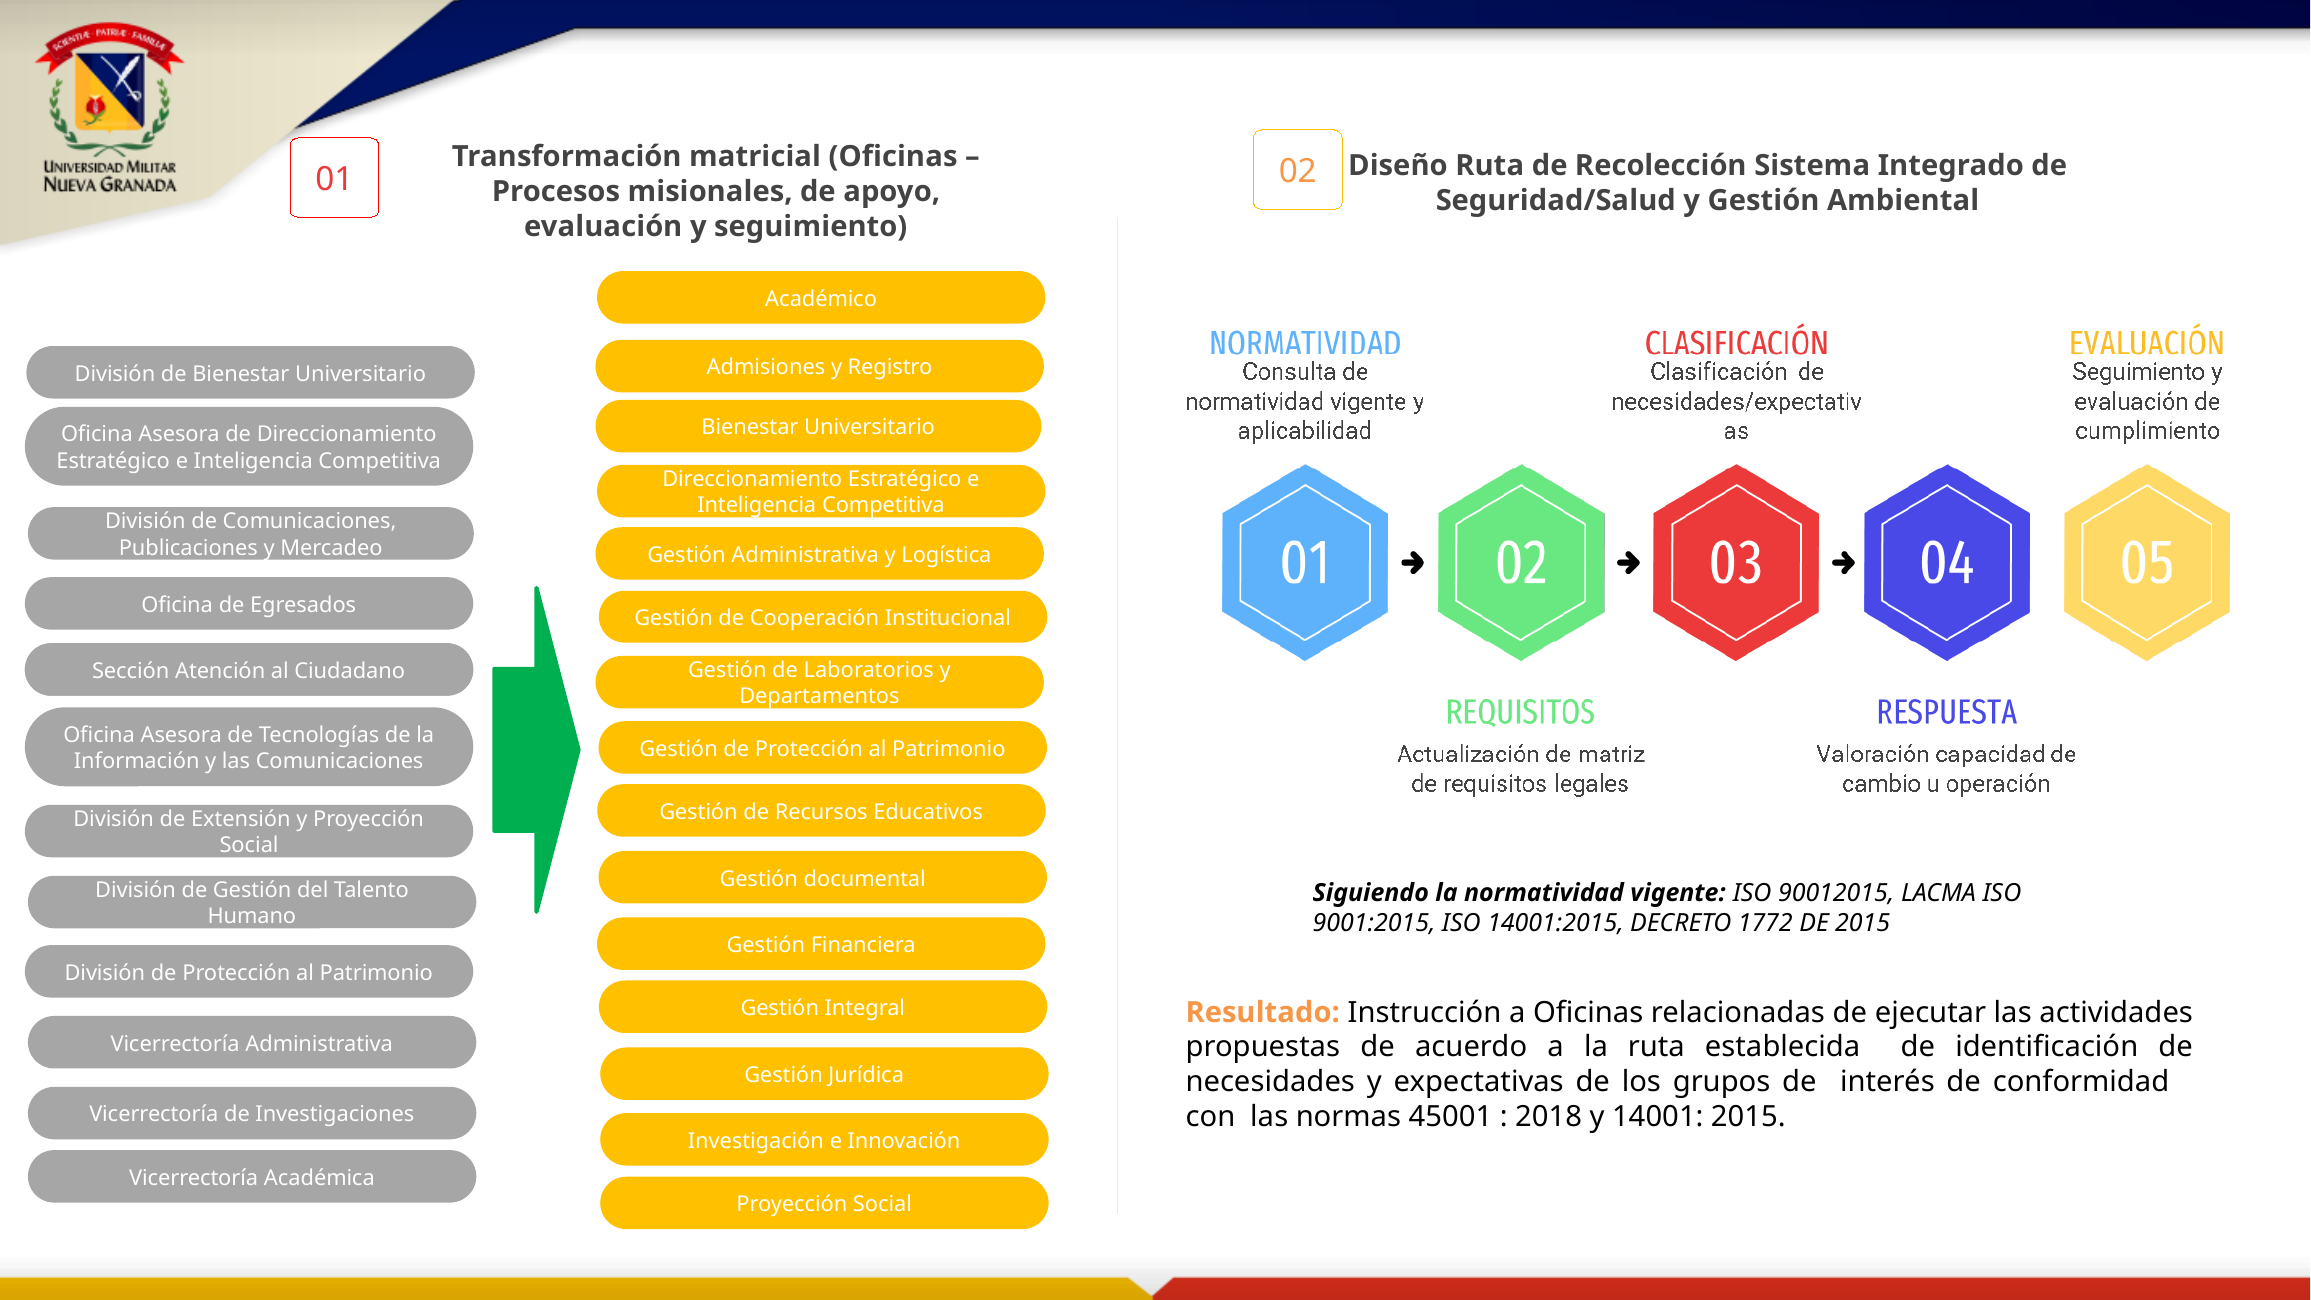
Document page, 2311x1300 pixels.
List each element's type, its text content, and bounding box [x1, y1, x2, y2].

text_box Gestión de Recursos Educativos [597, 784, 1046, 837]
text_box Admisiones y Registro [595, 339, 1044, 393]
text_box Sección Atención al Ciudadano [24, 643, 474, 696]
text_box División de Comunicaciones, Publicaciones y Mercadeo [27, 507, 474, 560]
text_box Académico [596, 271, 1046, 324]
text_box [492, 585, 581, 914]
text_box Gestión Jurídica [600, 1047, 1049, 1100]
text_box Siguiendo la normatividad vigente: ISO 90012015, LACMA ISO 9001:2015, ISO 14001:2015, DECRETO 1772 DE 2015 [1297, 868, 2119, 944]
text_box Vicerrectoría Administrativa [27, 1015, 477, 1069]
text_box 01 [290, 137, 379, 218]
text_box Diseño Ruta de Recolección Sistema Integrado de Seguridad/Salud y Gestión Ambiental [1311, 101, 2105, 261]
text_box División de Protección al Patrimonio [24, 945, 474, 998]
text_box Gestión de Protección al Patrimonio [598, 721, 1047, 774]
text_box Investigación e Innovación [600, 1113, 1049, 1166]
text_box Gestión Financiera [596, 917, 1046, 970]
text_box 02 [1253, 129, 1343, 210]
text_box División de Extensión y Proyección Social [24, 804, 474, 858]
text_box Vicerrectoría de Investigaciones [27, 1086, 477, 1140]
text_box Oficina de Egresados [24, 577, 474, 630]
text_box Gestión de Laboratorios y Departamentos [595, 655, 1044, 709]
text_box Oficina Asesora de Direccionamiento Estratégico e Inteligencia Competitiva [24, 406, 474, 486]
text_box Direccionamiento Estratégico e Inteligencia Competitiva [596, 464, 1046, 518]
text_box Transformación matricial (Oficinas – Procesos misionales, de apoyo, evaluación y seguimiento) [385, 127, 1047, 253]
text_box Resultado: Instrucción a Oficinas relacionadas de ejecutar las actividades propuestas de acuerdo a la ruta establecida de identificación de necesidades y expectativas de los grupos de interés de conformidad con las normas 45001 : 2018 y 14001: 2015. [1170, 985, 2209, 1141]
text_box Proyección Social [600, 1176, 1049, 1230]
text_box División de Bienestar Universitario [26, 346, 475, 399]
text_box Gestión de Cooperación Institucional [598, 590, 1048, 643]
text_box Gestión Administrativa y Logística [595, 527, 1044, 580]
text_box Oficina Asesora de Tecnologías de la Información y las Comunicaciones [24, 707, 474, 787]
text_box División de Gestión del Talento Humano [27, 875, 477, 929]
picture [0, 0, 2311, 1300]
text_box Bienestar Universitario [595, 399, 1042, 453]
text_box Vicerrectoría Académica [27, 1150, 477, 1203]
text_box Gestión Integral [598, 980, 1048, 1033]
text_box Gestión documental [598, 850, 1047, 904]
